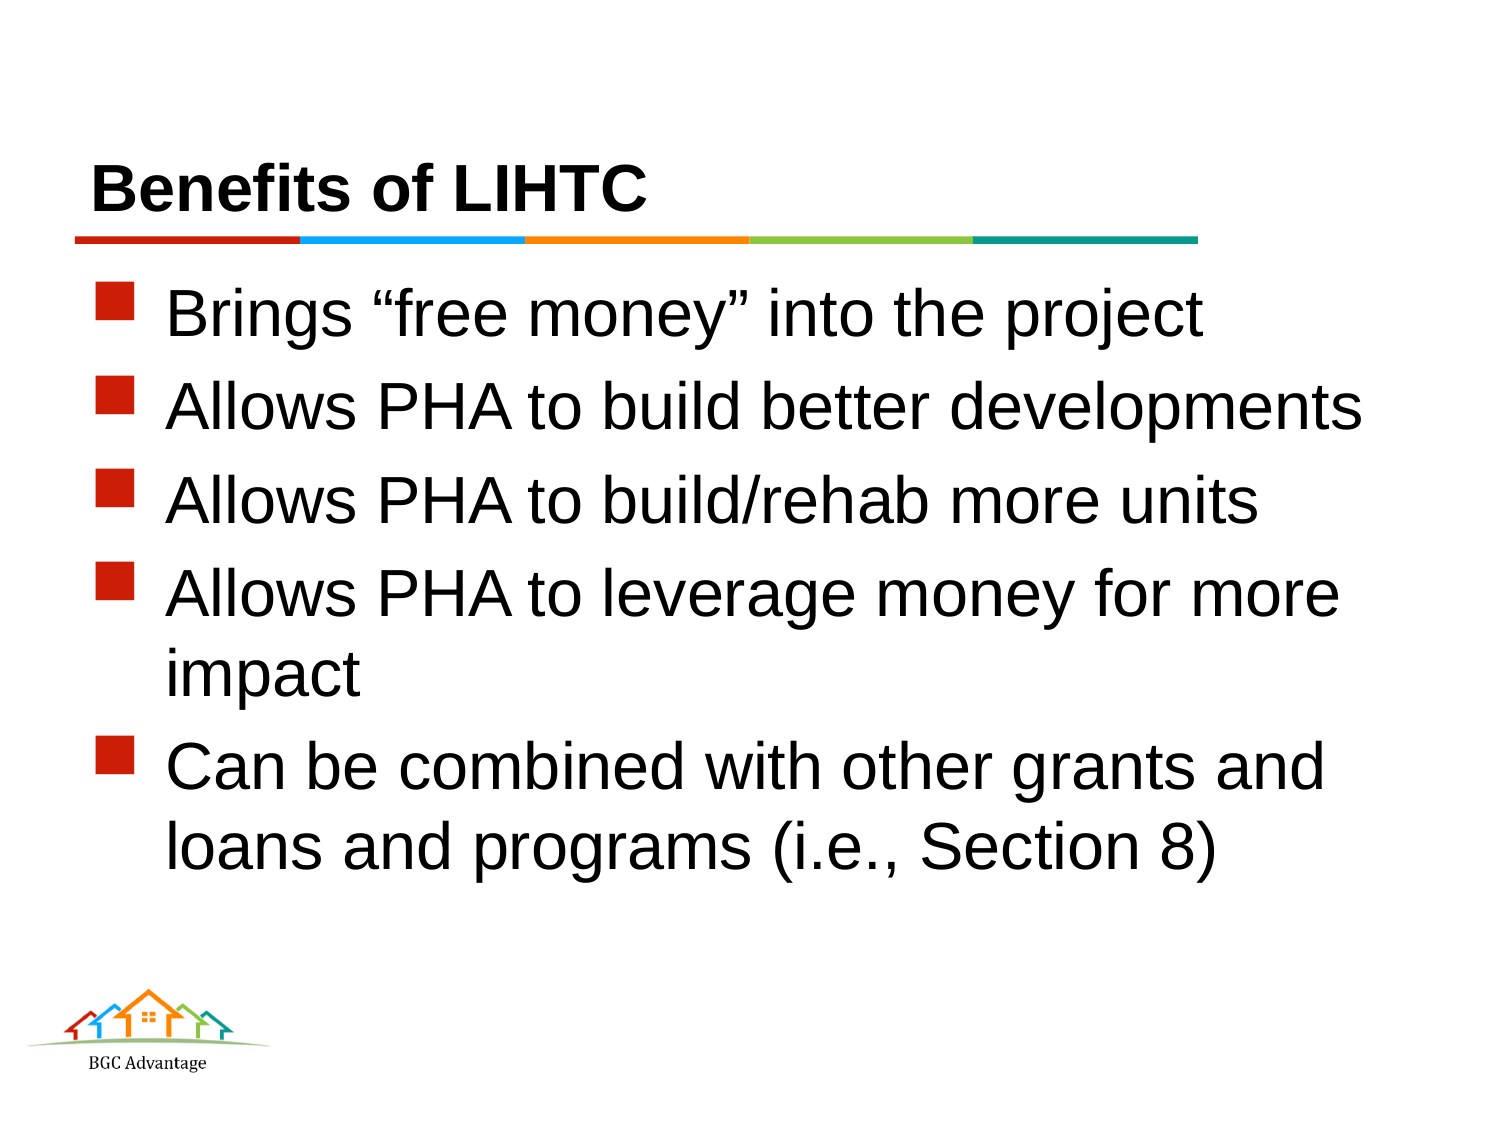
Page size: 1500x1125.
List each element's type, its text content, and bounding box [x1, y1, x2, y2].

list Brings “free money” into the project Allows PHA to build better developments Allows PHA to build/rehab more units Allows PHA to leverage money for more impact Can be combined with other grants and loans and programs (i.e., Section 8) [75, 262, 1425, 968]
title Benefits of LIHTC [75, 45, 1425, 233]
picture [19, 980, 279, 1074]
